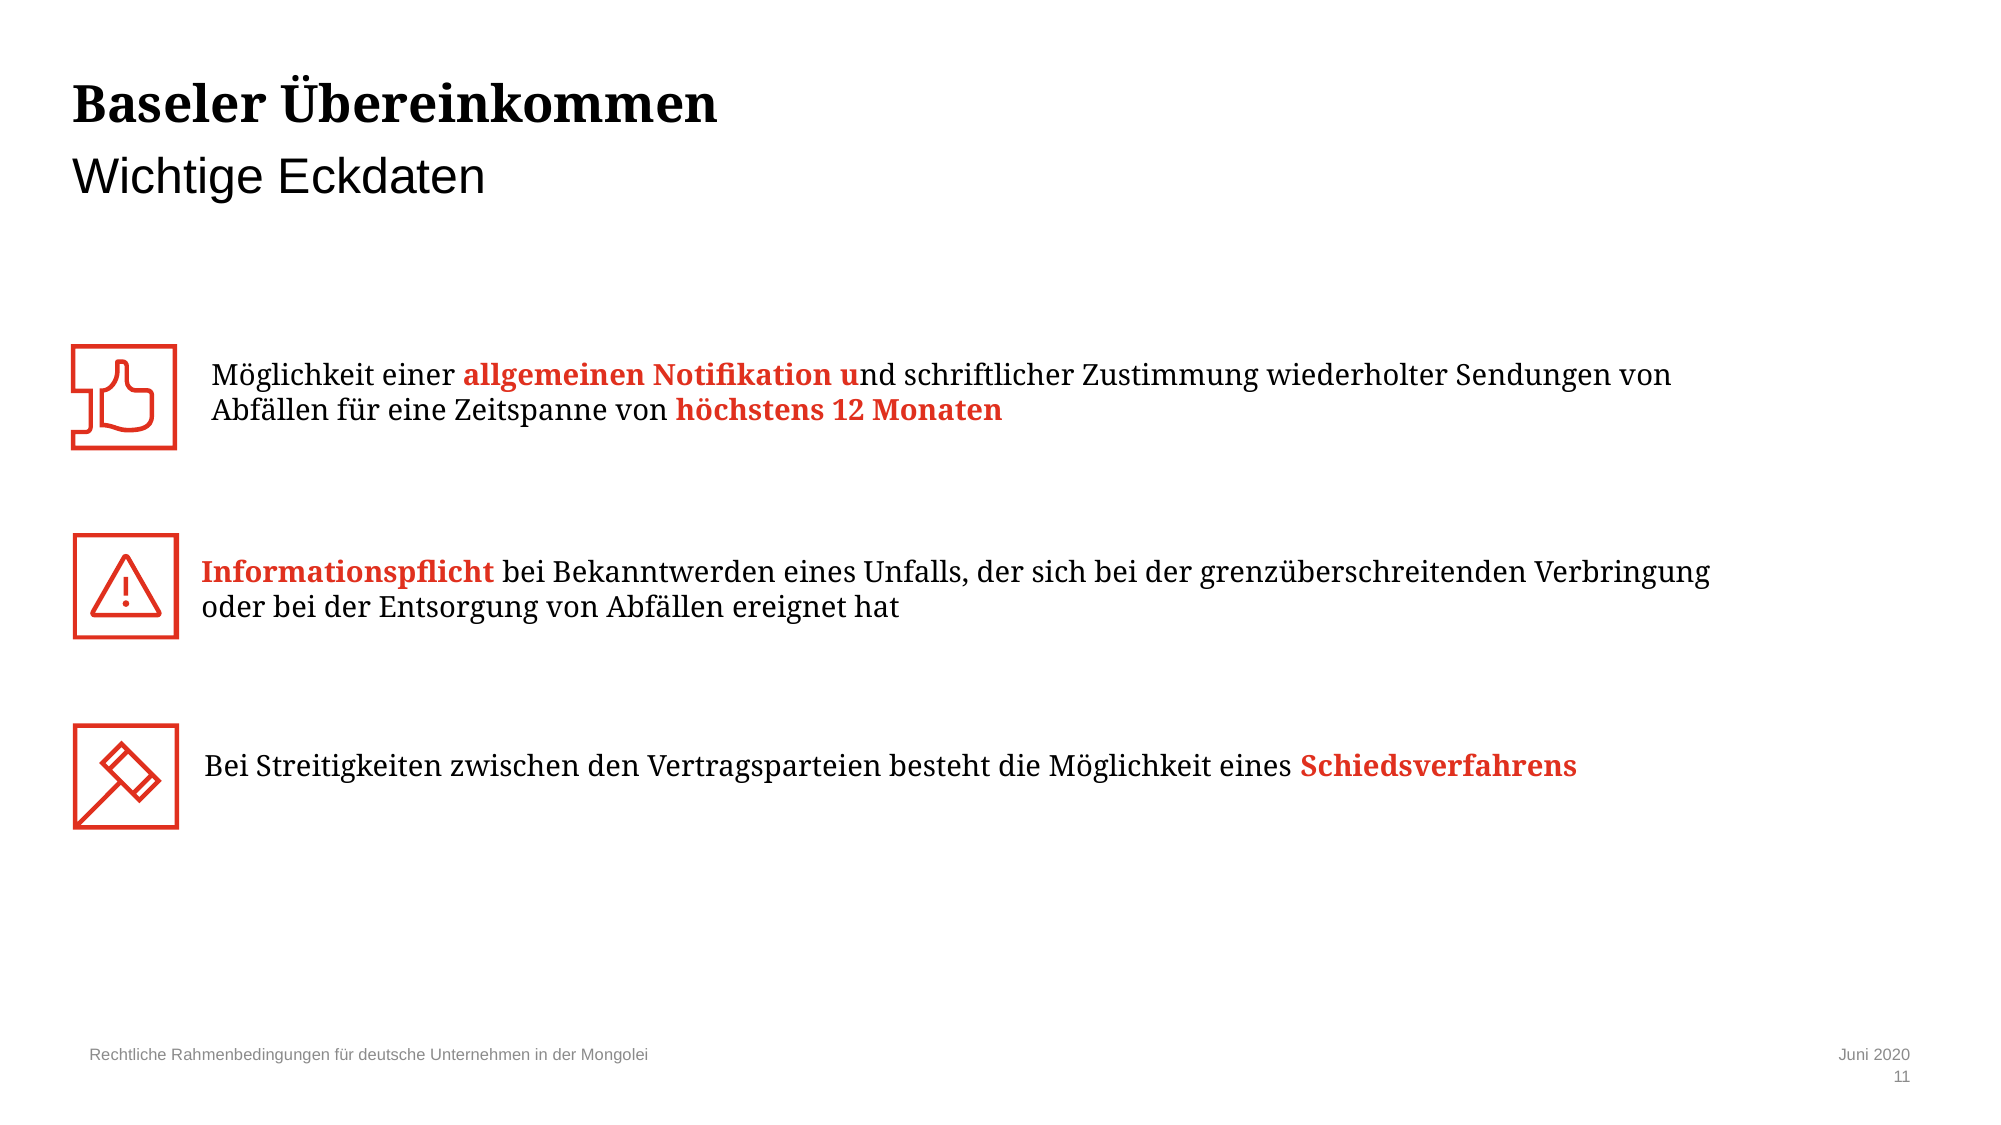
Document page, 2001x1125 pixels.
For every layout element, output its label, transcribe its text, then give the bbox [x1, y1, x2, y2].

title Baseler Übereinkommen [72, 70, 1928, 153]
text_box Informationspflicht bei Bekanntwerden eines Unfalls, der sich bei der grenzüberschreitenden Verbringung oder bei der Entsorgung von Abfällen ereignet hat [185, 553, 1721, 624]
footer Rechtliche Rahmenbedingungen für deutsche Unternehmen in der Mongolei [72, 1042, 971, 1065]
slide_number 11 [1637, 1065, 1928, 1088]
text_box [72, 532, 180, 640]
subtitle Wichtige Eckdaten [72, 153, 1928, 299]
text_box Möglichkeit einer allgemeinen Notifikation und schriftlicher Zustimmung wiederholter Sendungen von Abfällen für eine Zeitspanne von höchstens 12 Monaten [183, 356, 1721, 427]
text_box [70, 343, 178, 451]
slide_number Juni 2020 [1637, 1042, 1928, 1065]
text_box Bei Streitigkeiten zwischen den Vertragsparteien besteht die Möglichkeit eines Schiedsverfahrens [174, 746, 1724, 783]
text_box [72, 723, 180, 830]
